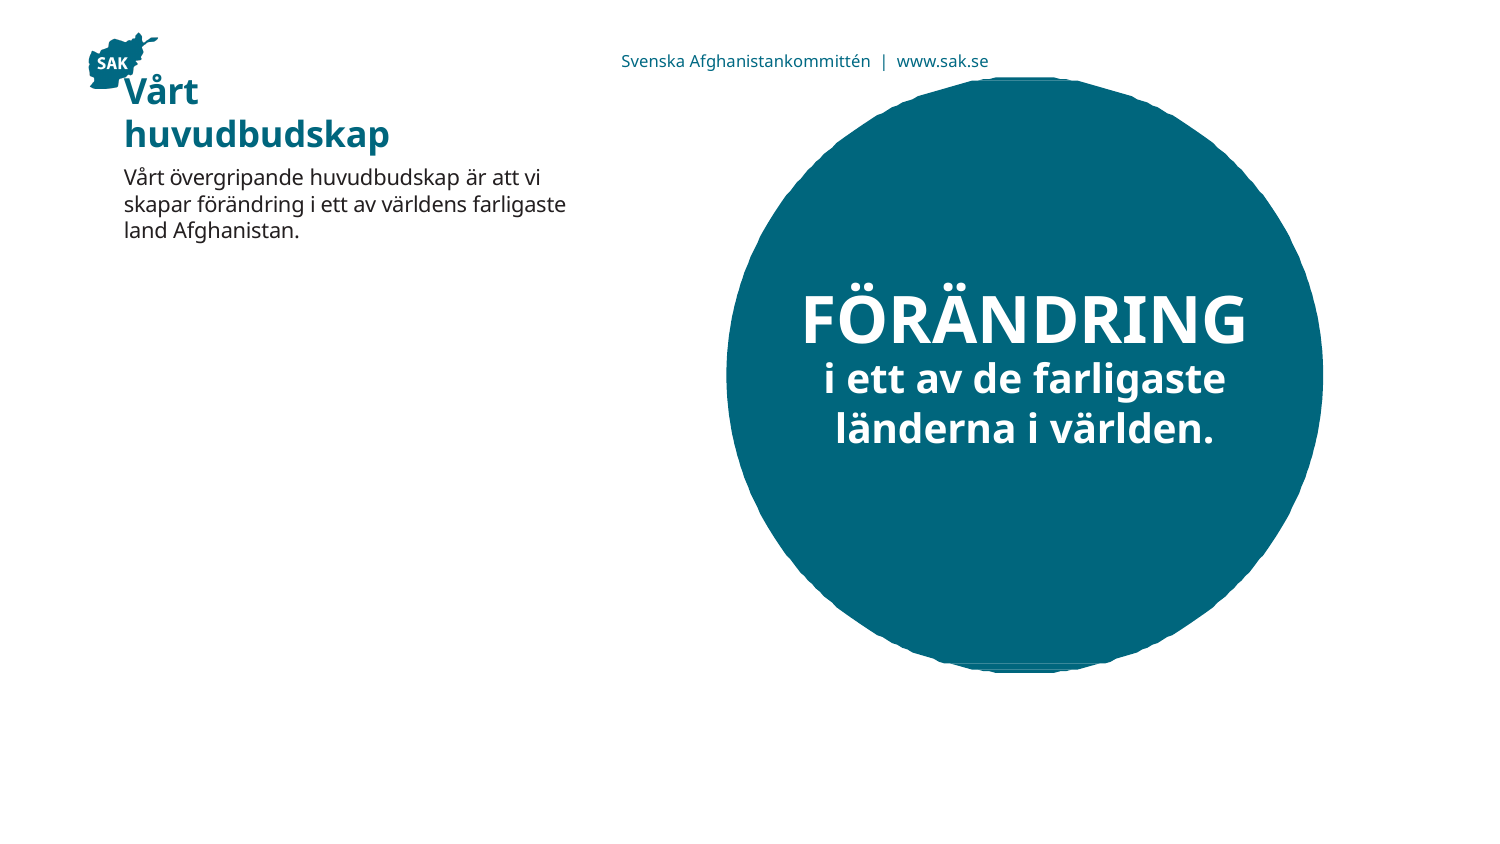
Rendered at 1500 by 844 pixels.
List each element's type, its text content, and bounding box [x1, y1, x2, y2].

text_box [726, 77, 1324, 673]
text_box Vårt huvudbudskap [122, 66, 470, 155]
text_box Vårt övergripande huvudbudskap är att vi skapar förändring i ett av världens farligaste land Afghanistan. [122, 162, 609, 243]
text_box FÖRÄNDRING i ett av de farligaste länderna i världen. [796, 280, 1254, 453]
